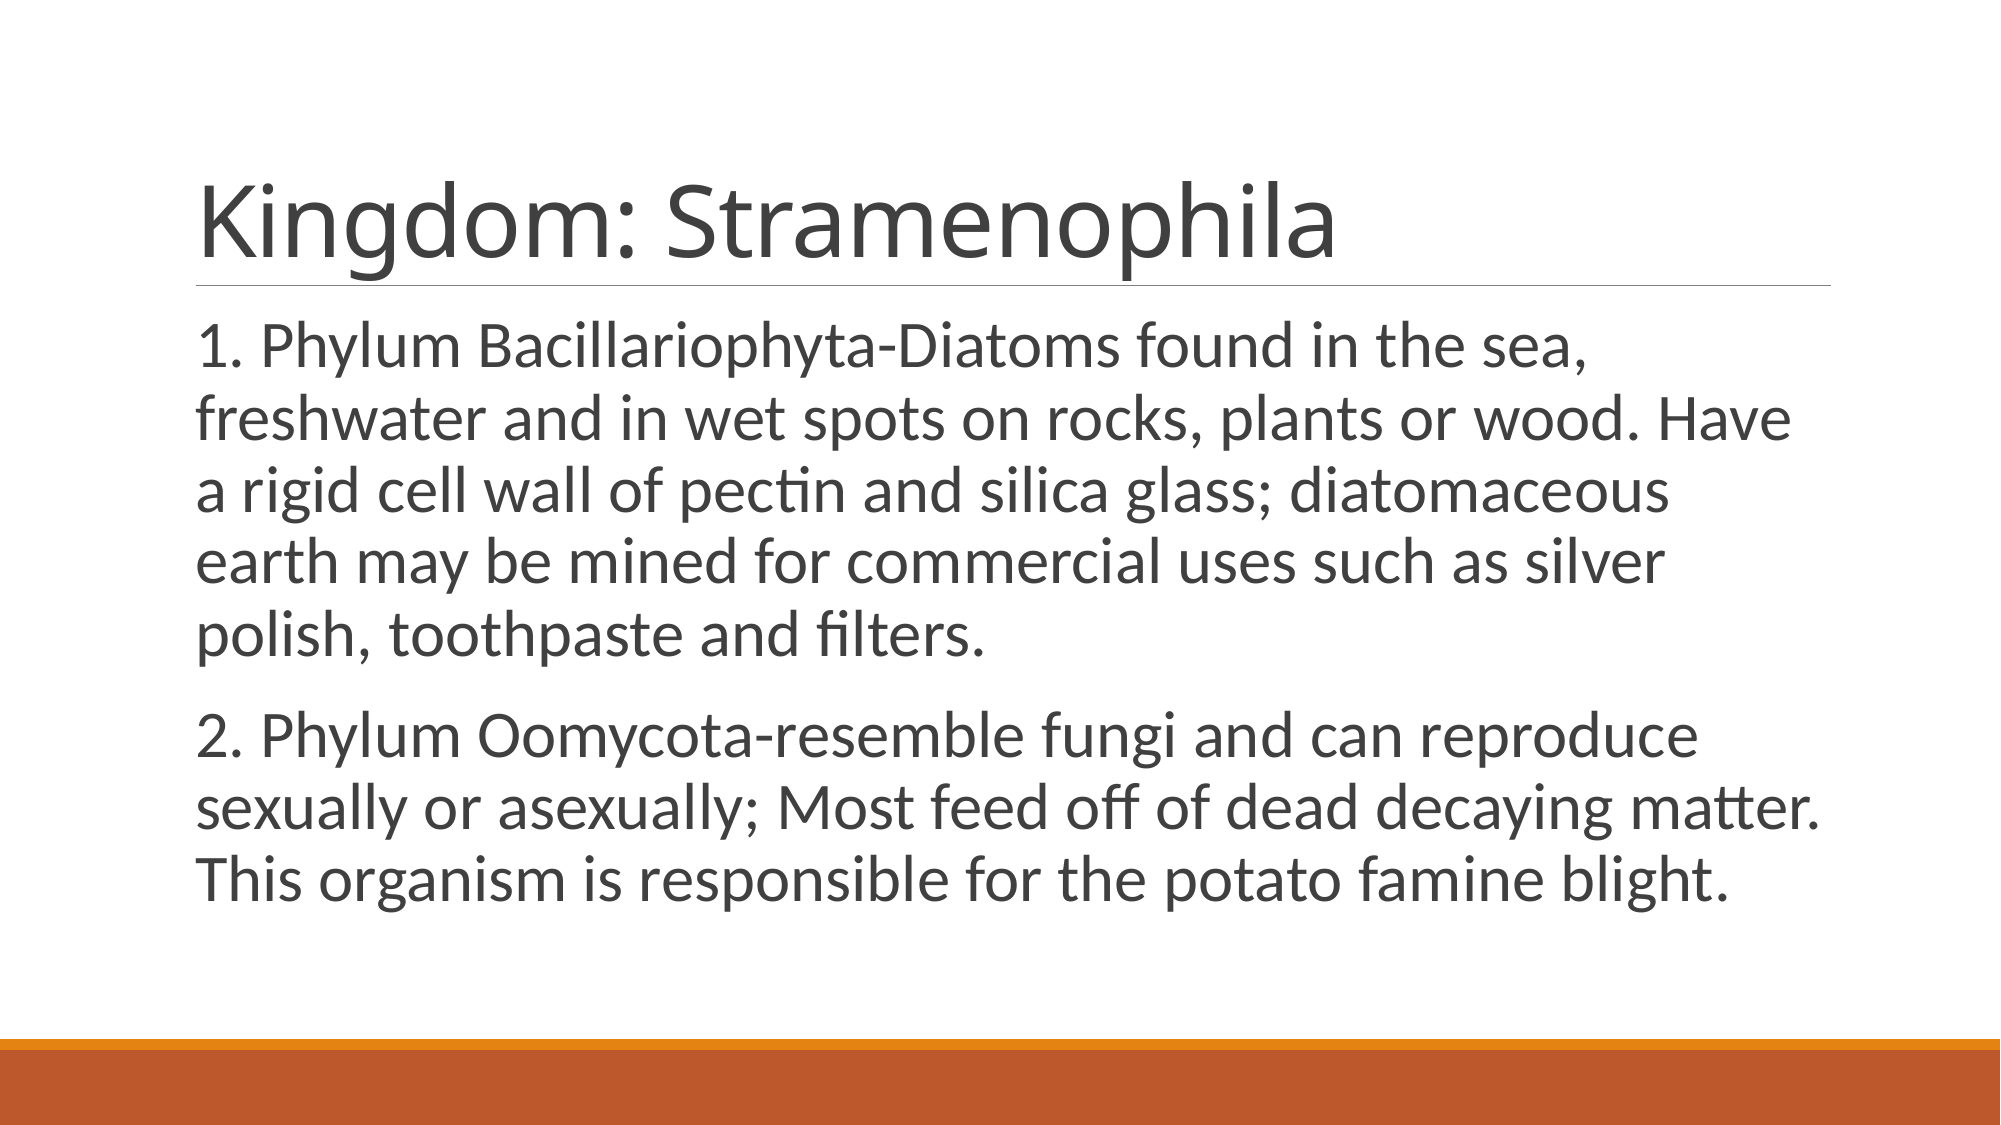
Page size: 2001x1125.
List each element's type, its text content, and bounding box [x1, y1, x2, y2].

title Kingdom: Stramenophila [180, 47, 1830, 285]
list 1. Phylum Bacillariophyta-Diatoms found in the sea, freshwater and in wet spots on rocks, plants or wood. Have a rigid cell wall of pectin and silica glass; diatomaceous earth may be mined for commercial uses such as silver polish, toothpaste and filters. 2. Phylum Oomycota-resemble fungi and can reproduce sexually or asexually; Most feed off of dead decaying matter. This organism is responsible for the potato famine blight. [180, 302, 1830, 963]
